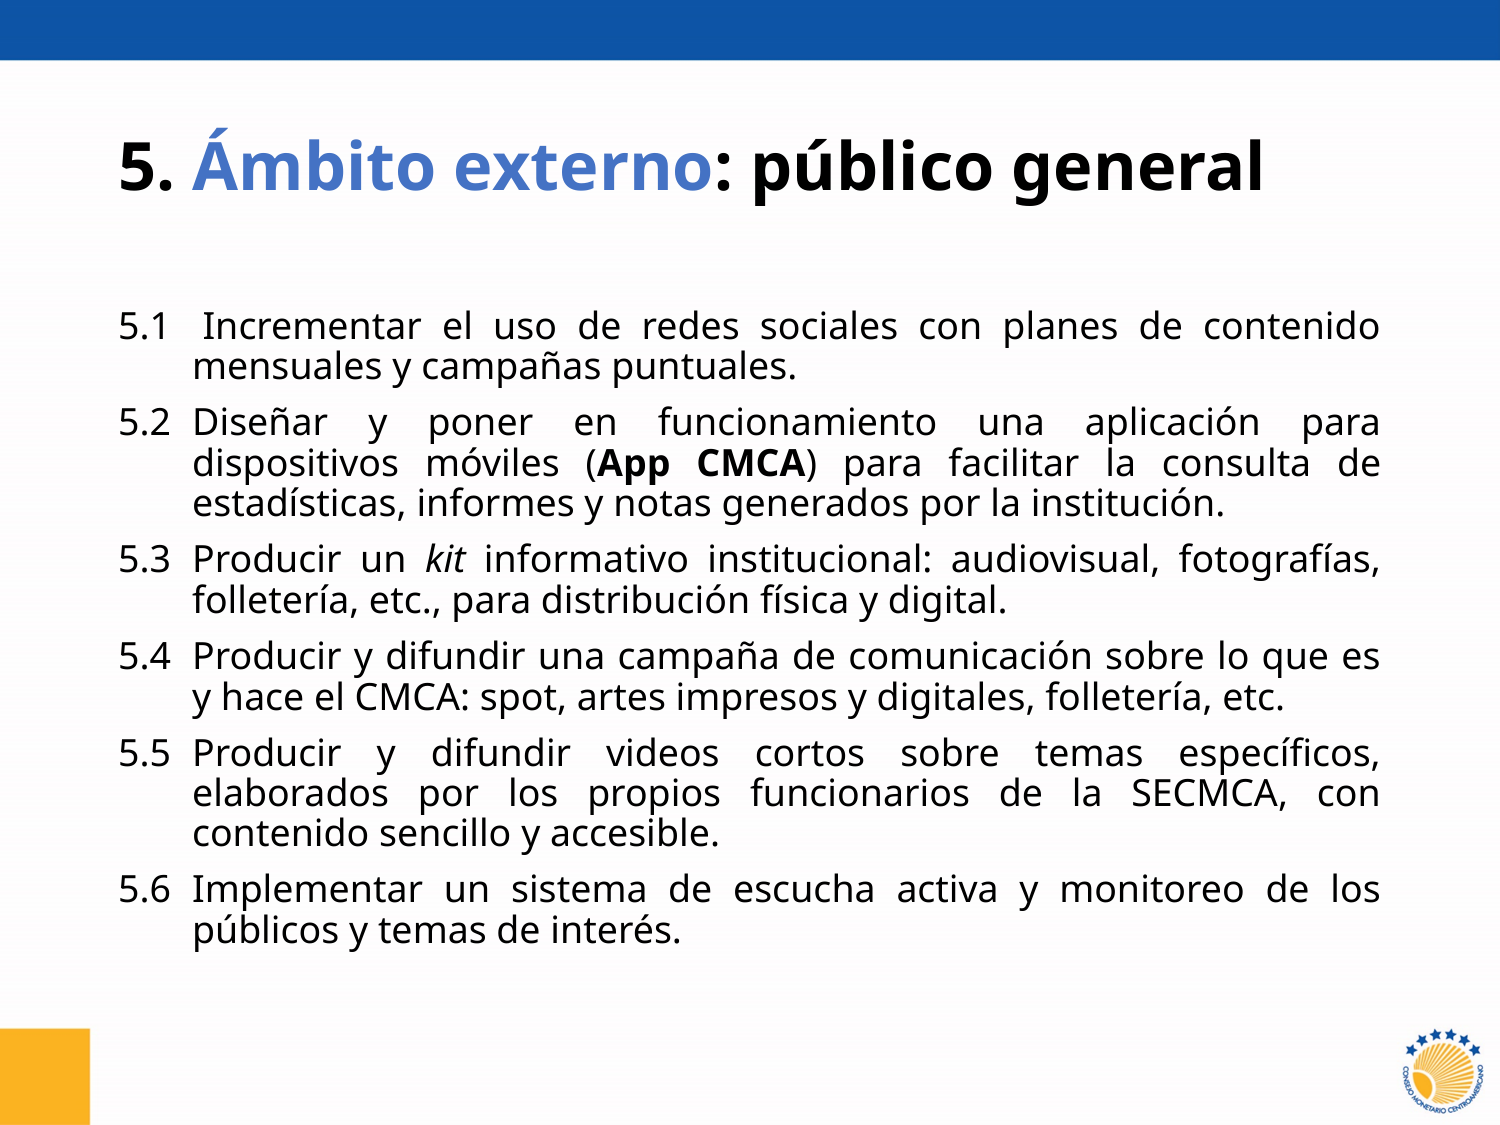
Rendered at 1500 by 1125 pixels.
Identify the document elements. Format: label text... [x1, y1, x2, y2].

title 5. Ámbito externo: público general [103, 59, 1397, 278]
list 5.1 Incrementar el uso de redes sociales con planes de contenido mensuales y campañas puntuales. 5.2 Diseñar y poner en funcionamiento una aplicación para dispositivos móviles (App CMCA) para facilitar la consulta de estadísticas, informes y notas generados por la institución. 5.3 Producir un kit informativo institucional: audiovisual, fotografías, folletería, etc., para distribución física y digital. 5.4 Producir y difundir una campaña de comunicación sobre lo que es y hace el CMCA: spot, artes impresos y digitales, folletería, etc. 5.5 Producir y difundir videos cortos sobre temas específicos, elaborados por los propios funcionarios de la SECMCA, con contenido sencillo y accesible. 5.6 Implementar un sistema de escucha activa y monitoreo de los públicos y temas de interés. [103, 299, 1397, 1014]
picture [0, 0, 1500, 1125]
